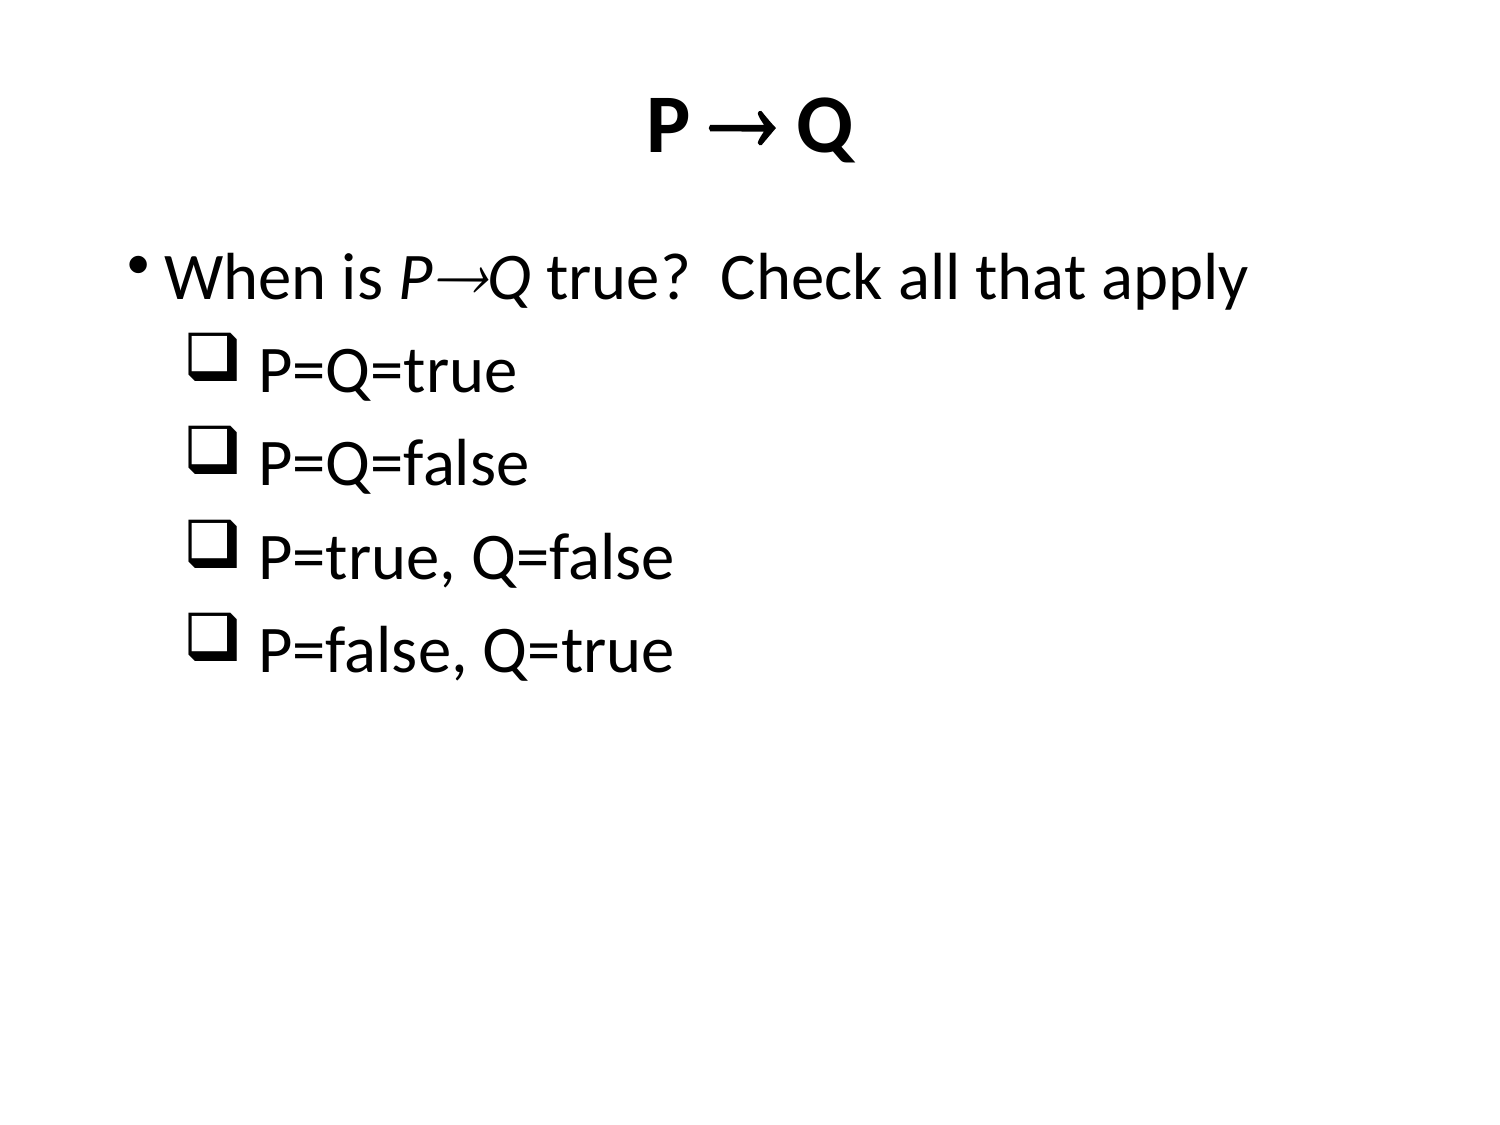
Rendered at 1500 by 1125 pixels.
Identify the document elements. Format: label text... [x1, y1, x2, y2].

title P  Q [112, 24, 1388, 213]
list When is PQ true? Check all that apply P=Q=true P=Q=false P=true, Q=false P=false, Q=true [112, 224, 1388, 1050]
